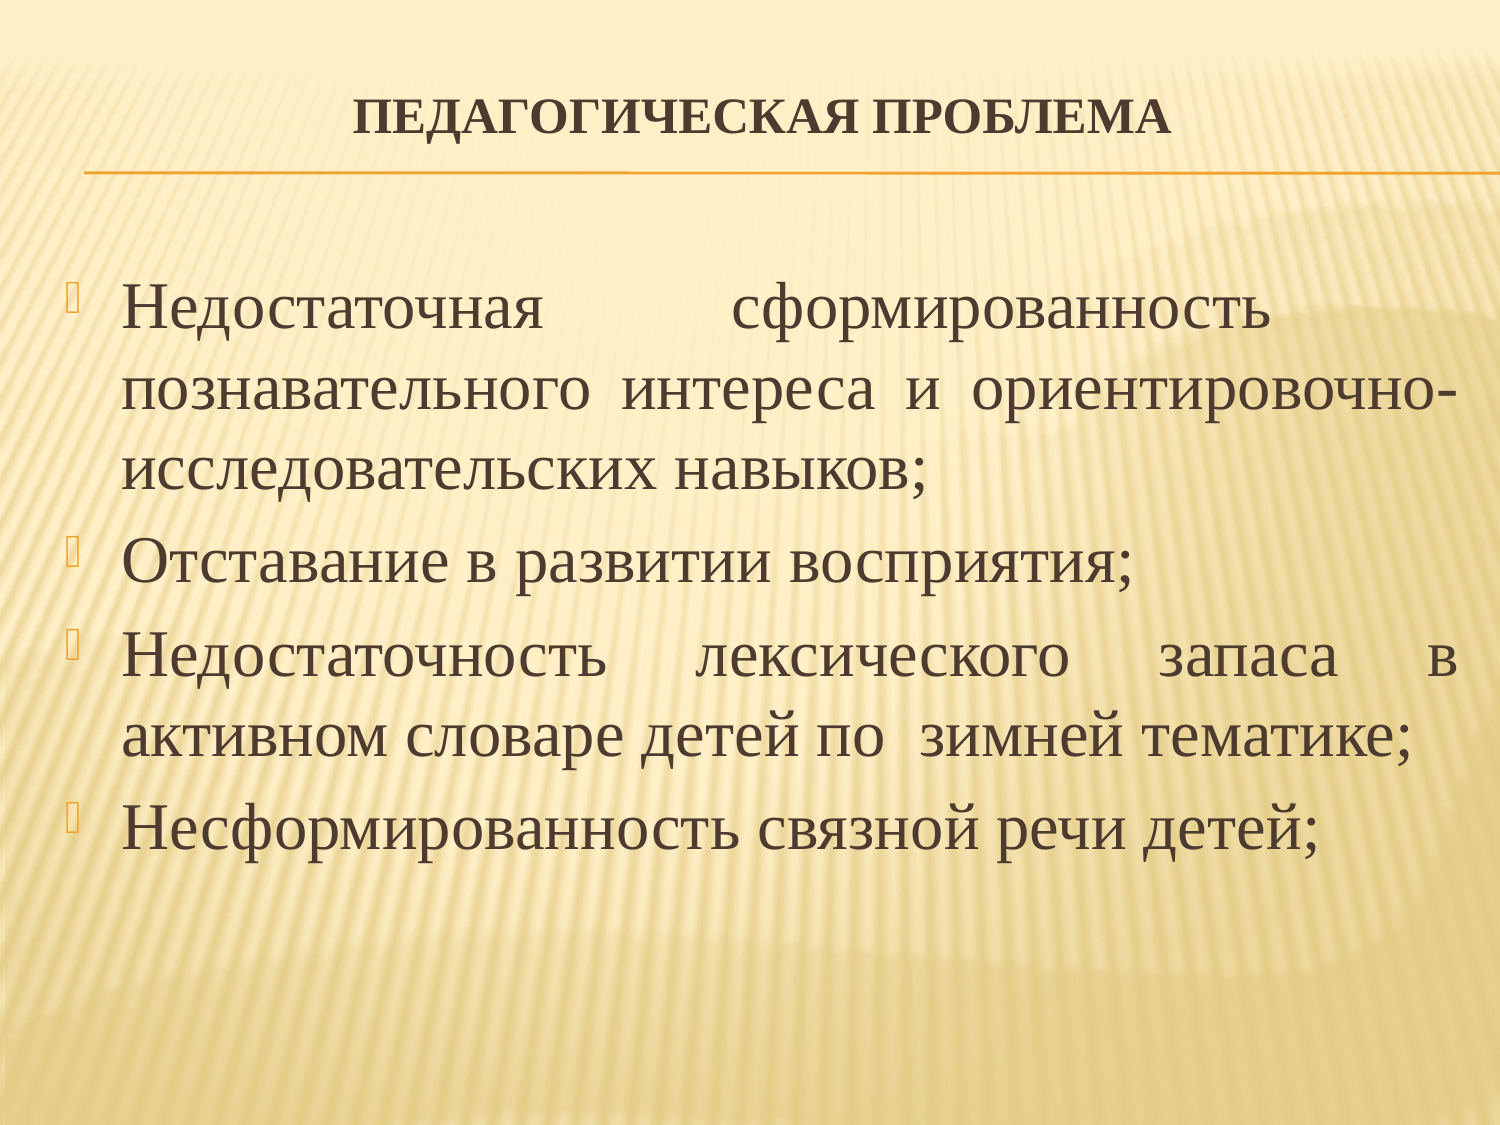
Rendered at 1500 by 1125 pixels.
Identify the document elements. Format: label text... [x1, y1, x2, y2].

list Недостаточная сформированность познавательного интереса и ориентировочно-исследовательских навыков; Отставание в развитии восприятия; Недостаточность лексического запаса в активном словаре детей по зимней тематике; Несформированность связной речи детей; [50, 254, 1475, 998]
title Педагогическая проблема [50, 75, 1475, 213]
